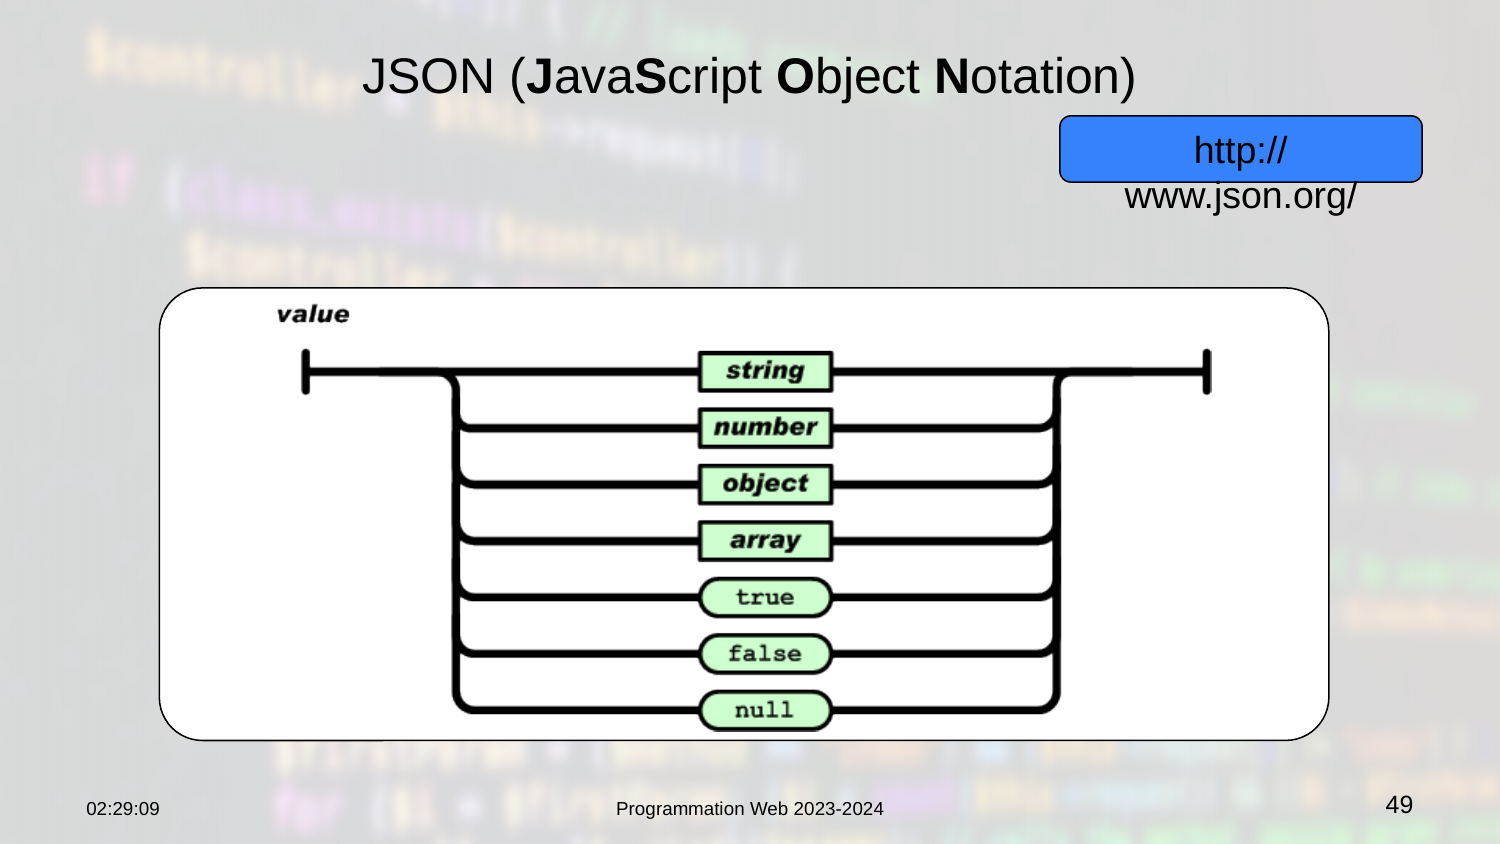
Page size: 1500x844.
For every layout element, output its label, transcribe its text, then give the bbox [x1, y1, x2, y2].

slide_number 49 [1074, 793, 1426, 825]
title JSON (JavaScript Object Notation) [74, 33, 1426, 114]
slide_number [74, 793, 426, 825]
footer Programmation Web 2023-2024 [512, 793, 988, 825]
picture [0, 0, 1500, 844]
text_box http://www.json.org/ [1059, 115, 1423, 183]
text_box [159, 287, 1329, 741]
